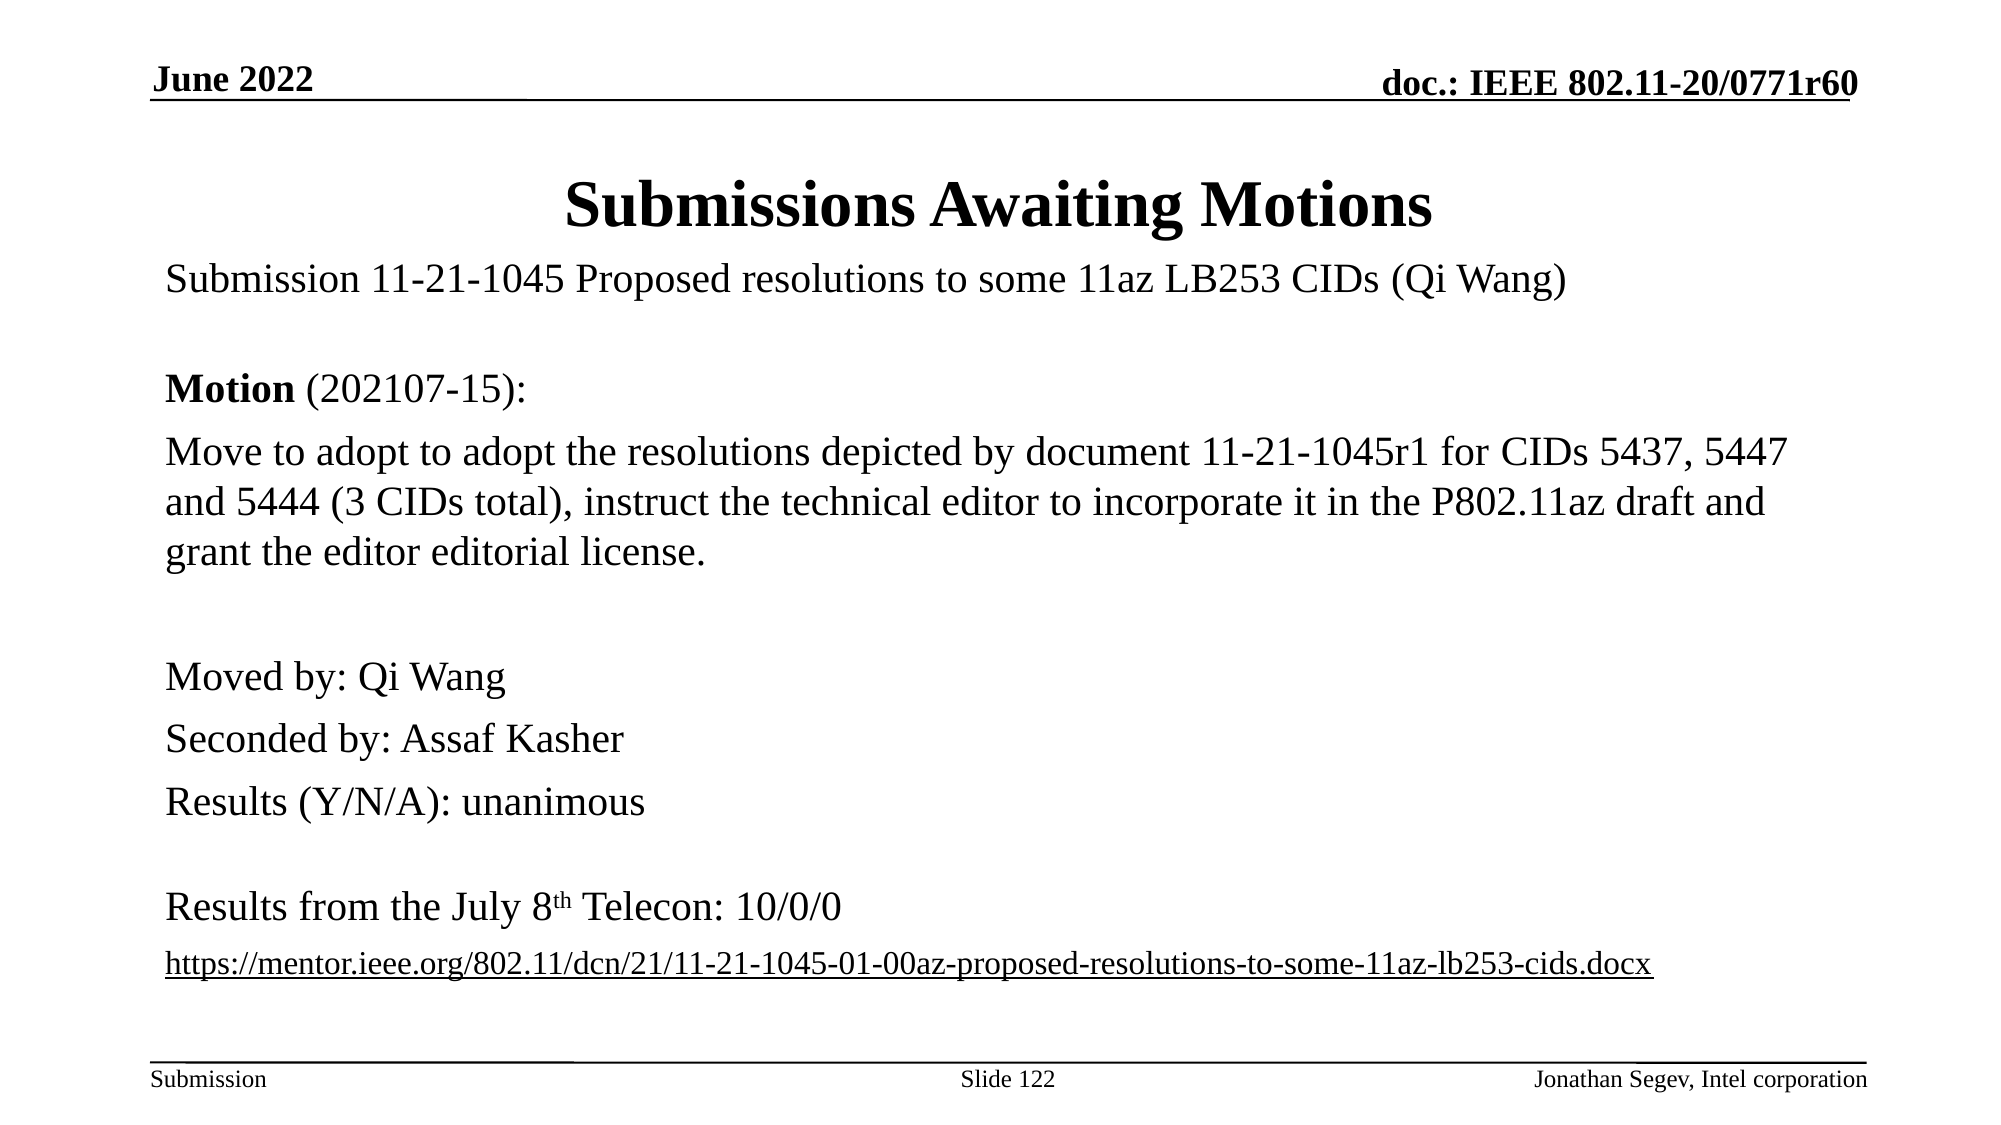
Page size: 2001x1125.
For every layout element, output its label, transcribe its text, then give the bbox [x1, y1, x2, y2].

title Submissions Awaiting Motions [149, 112, 1850, 243]
slide_number Slide 122 [950, 1061, 1067, 1123]
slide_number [152, 54, 563, 100]
list Submission 11-21-1045 Proposed resolutions to some 11az LB253 CIDs (Qi Wang) Motion (202107-15): Move to adopt to adopt the resolutions depicted by document 11-21-1045r1 for CIDs 5437, 5447 and 5444 (3 CIDs total), instruct the technical editor to incorporate it in the P802.11az draft and grant the editor editorial license. Moved by: Qi Wang Seconded by: Assaf Kasher Results (Y/N/A): unanimous Results from the July 8th Telecon: 10/0/0 https://mentor.ieee.org/802.11/dcn/21/11-21-1045-01-00az-proposed-resolutions-to-some-11az-lb253-cids.docx [149, 243, 1850, 1000]
footer Jonathan Segev, Intel corporation [1171, 1061, 1869, 1093]
